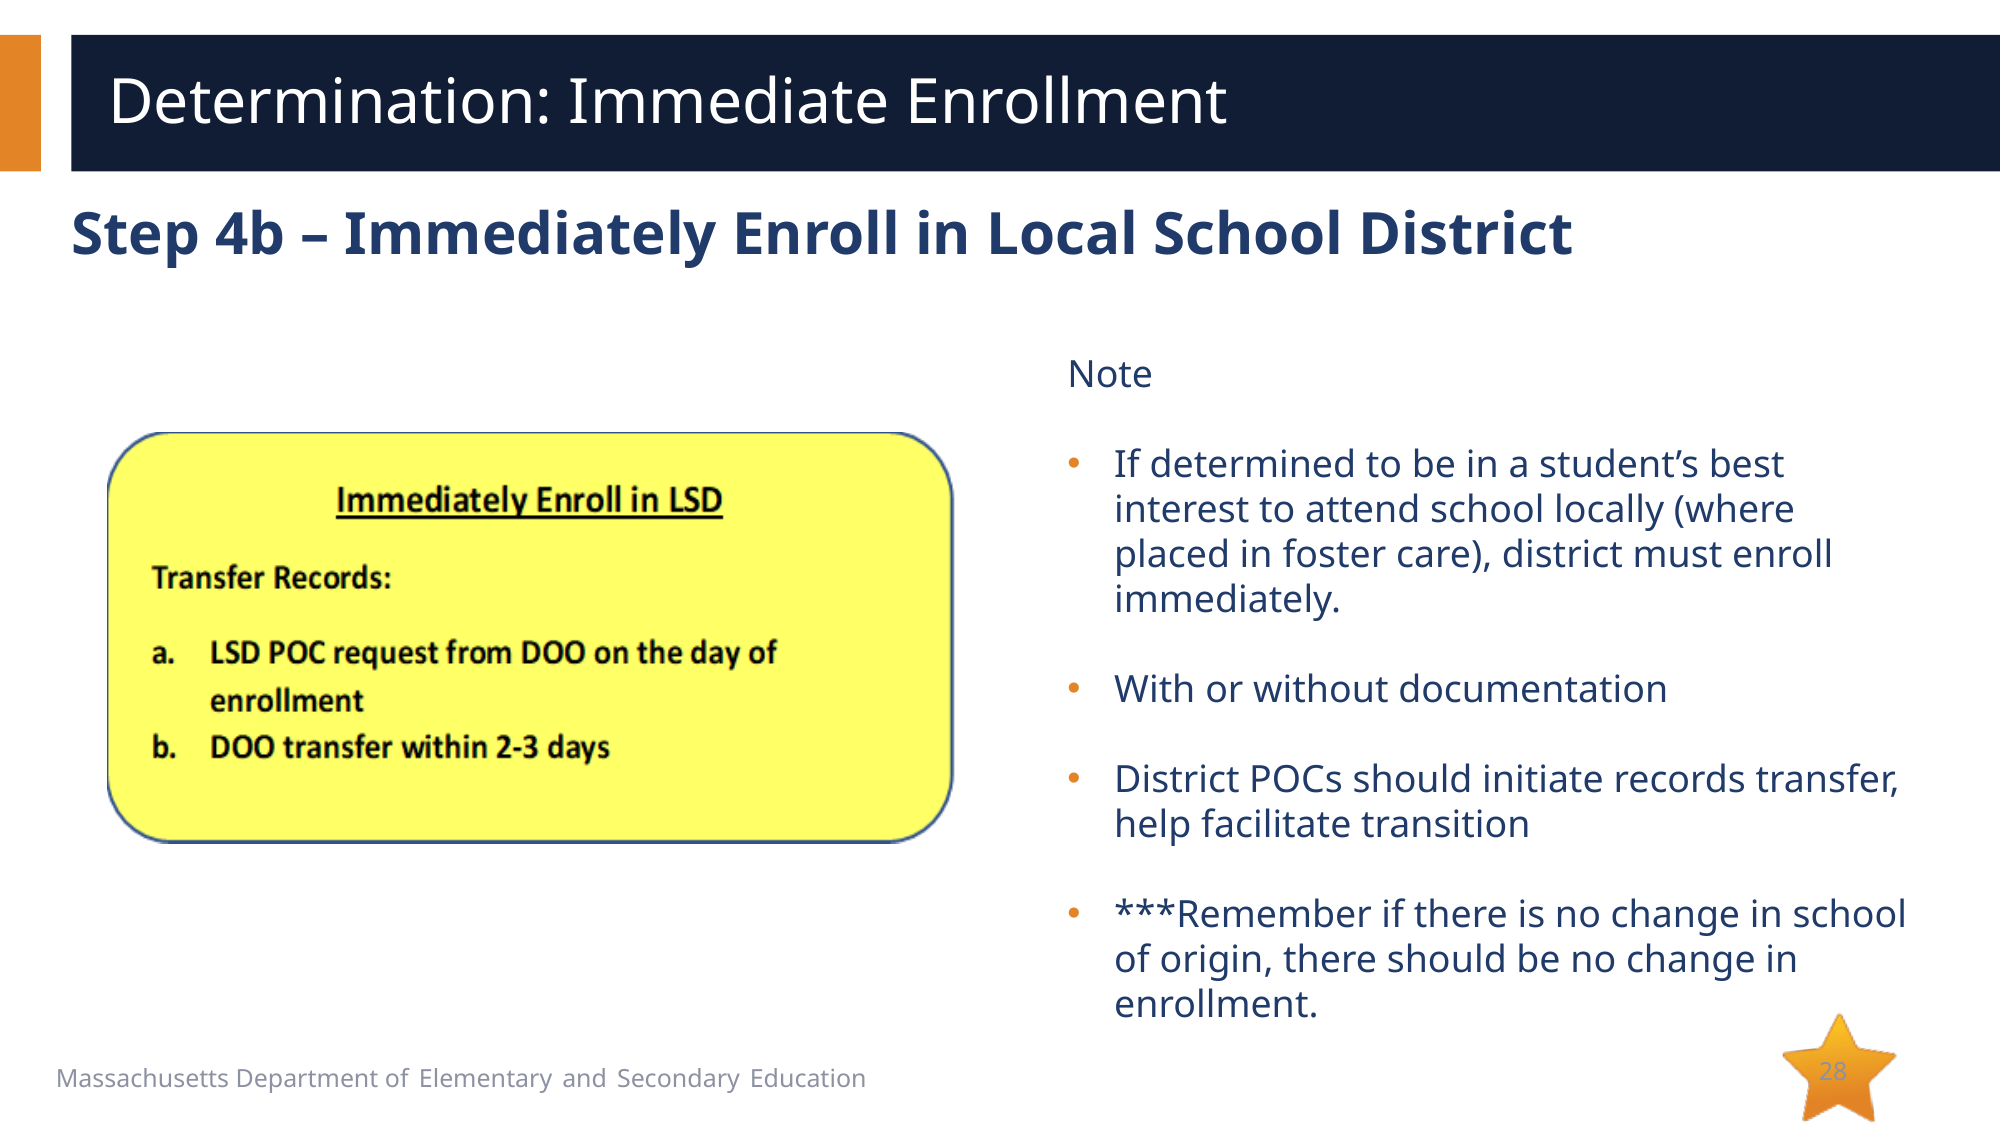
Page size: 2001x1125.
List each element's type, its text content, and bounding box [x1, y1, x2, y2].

title Determination: Immediate Enrollment [93, 47, 1959, 159]
picture [106, 432, 956, 844]
text_box Note If determined to be in a student’s best interest to attend school locally (where placed in foster care), district must enroll immediately. With or without documentation District POCs should initiate records transfer, help facilitate transition ***Remember if there is no change in school of origin, there should be no change in enrollment. [1052, 342, 1936, 1033]
slide_number 28 [1412, 1042, 1863, 1103]
picture [1775, 1033, 1909, 1125]
text_box Step 4b – Immediately Enroll in Local School District [56, 188, 1706, 274]
